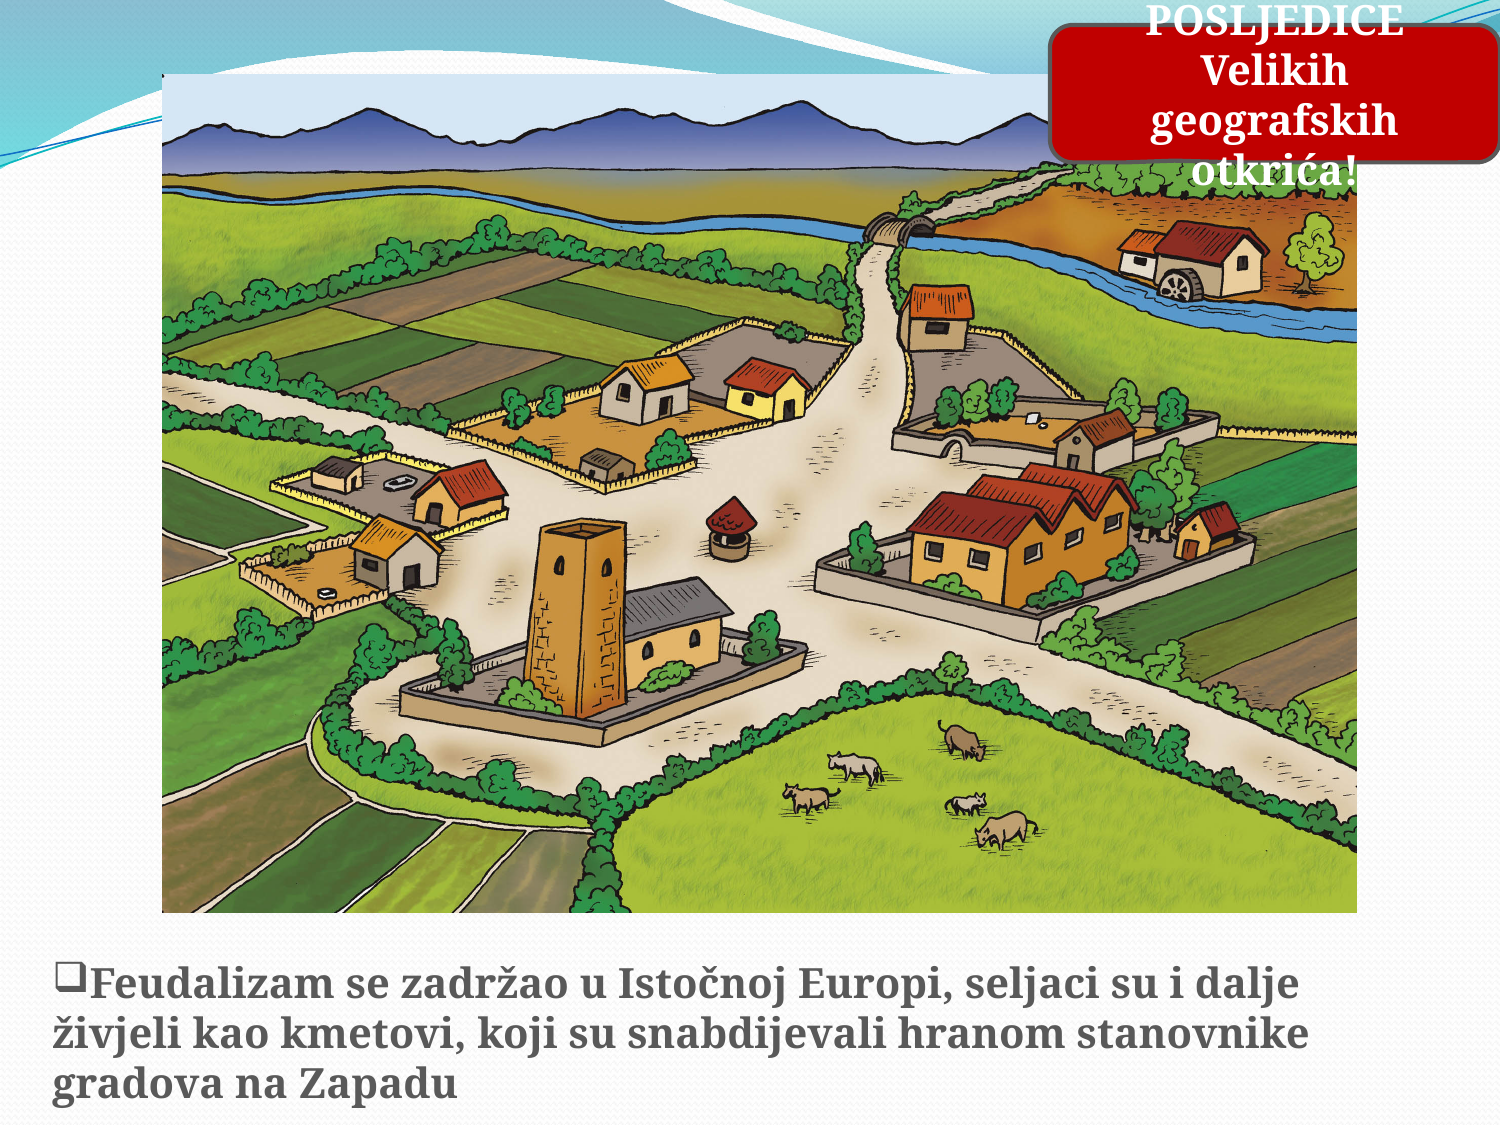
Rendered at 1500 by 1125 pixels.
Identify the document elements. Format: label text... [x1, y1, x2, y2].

text_box Feudalizam se zadržao u Istočnoj Europi, seljaci su i dalje živjeli kao kmetovi, koji su snabdijevali hranom stanovnike gradova na Zapadu [37, 924, 1438, 1115]
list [162, 74, 1357, 913]
text_box POSLJEDICE Velikih geografskih otkrića! [1047, 22, 1500, 165]
